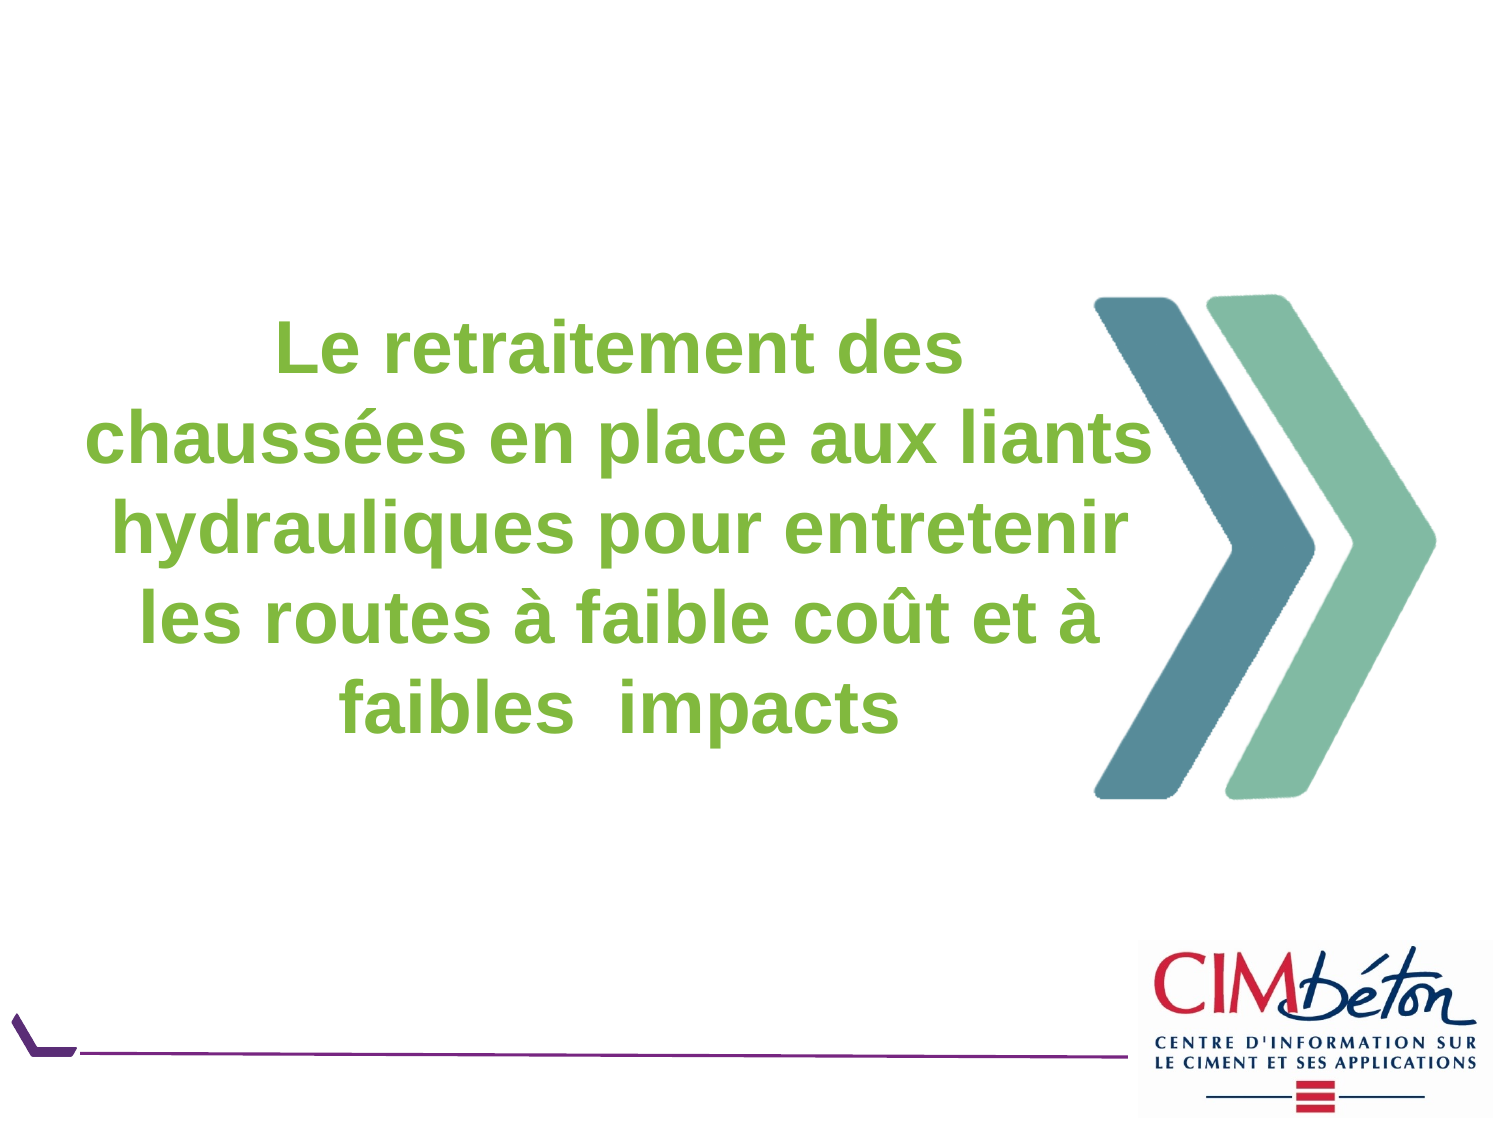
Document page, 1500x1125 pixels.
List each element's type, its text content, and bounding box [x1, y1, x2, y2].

picture [1138, 940, 1494, 1118]
picture [11, 1013, 77, 1058]
picture [1020, 267, 1500, 829]
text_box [82, 1053, 1129, 1058]
text_box Le retraitement des chaussées en place aux liants hydrauliques pour entretenir les routes à faible coût et à faibles impacts [64, 290, 1176, 809]
